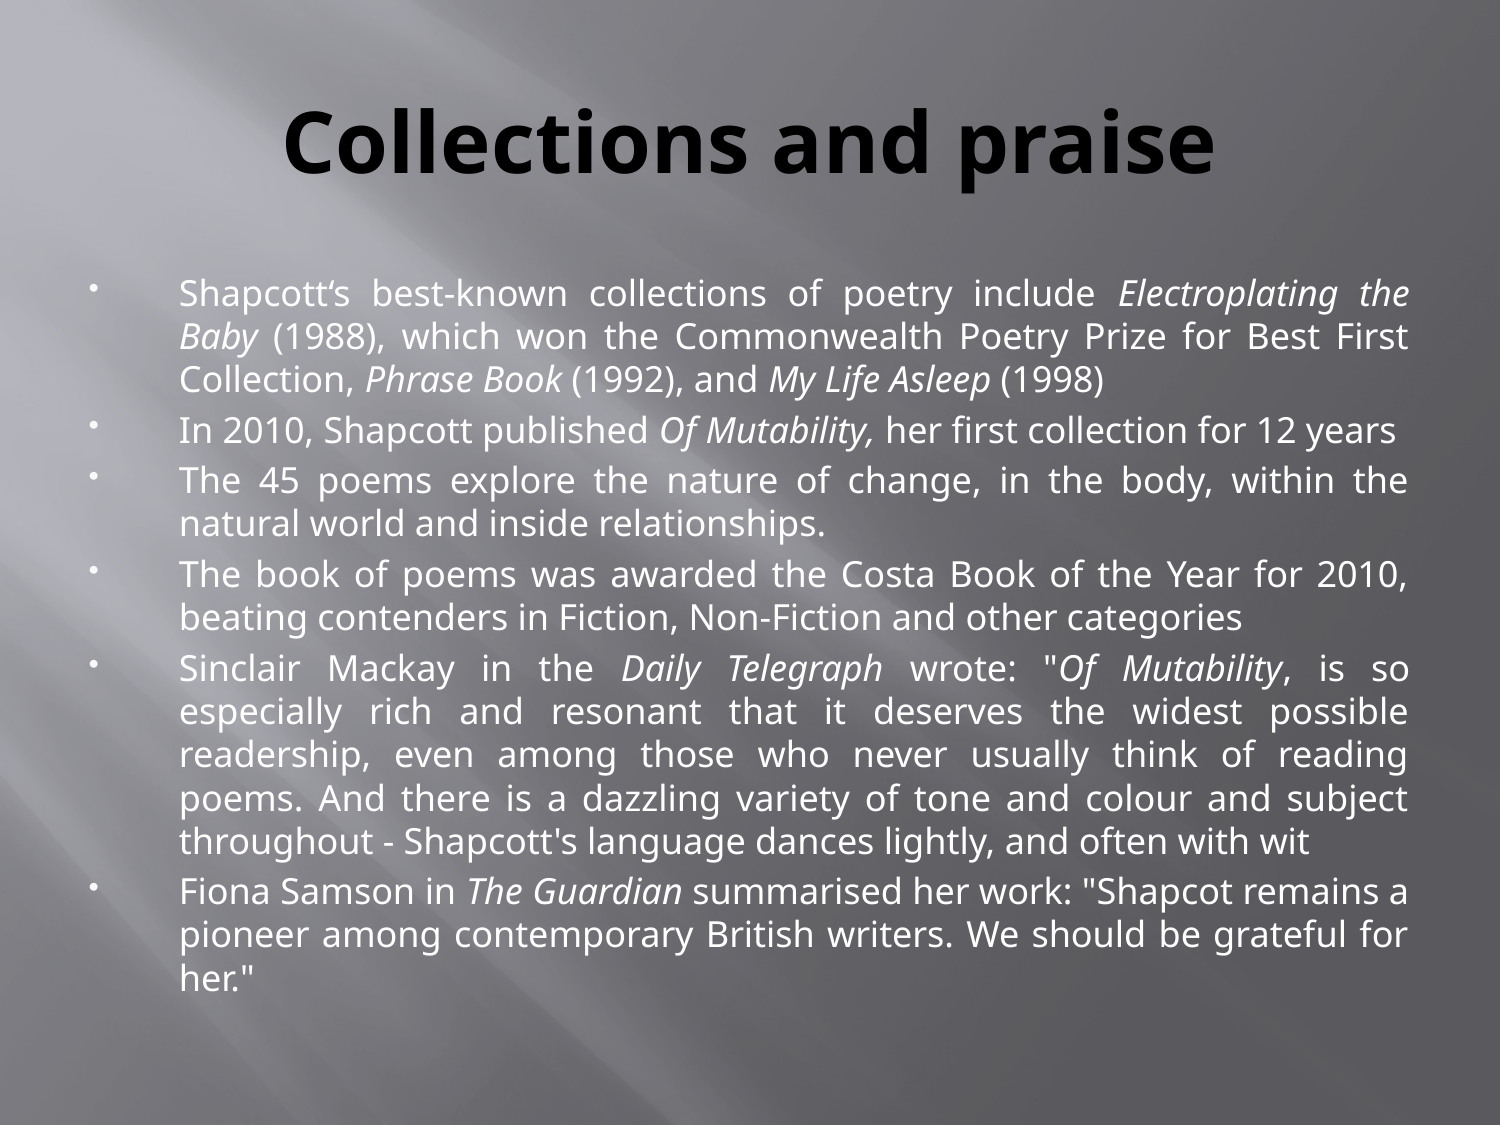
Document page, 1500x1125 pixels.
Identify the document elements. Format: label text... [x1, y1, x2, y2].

title Collections and praise [75, 45, 1425, 233]
list Shapcott‘s best-known collections of poetry include Electroplating the Baby (1988), which won the Commonwealth Poetry Prize for Best First Collection, Phrase Book (1992), and My Life Asleep (1998) In 2010, Shapcott published Of Mutability, her first collection for 12 years The 45 poems explore the nature of change, in the body, within the natural world and inside relationships. The book of poems was awarded the Costa Book of the Year for 2010, beating contenders in Fiction, Non-Fiction and other categories Sinclair Mackay in the Daily Telegraph wrote: "Of Mutability, is so especially rich and resonant that it deserves the widest possible readership, even among those who never usually think of reading poems. And there is a dazzling variety of tone and colour and subject throughout - Shapcott's language dances lightly, and often with wit Fiona Samson in The Guardian summarised her work: "Shapcot remains a pioneer among contemporary British writers. We should be grateful for her." [75, 262, 1425, 1035]
